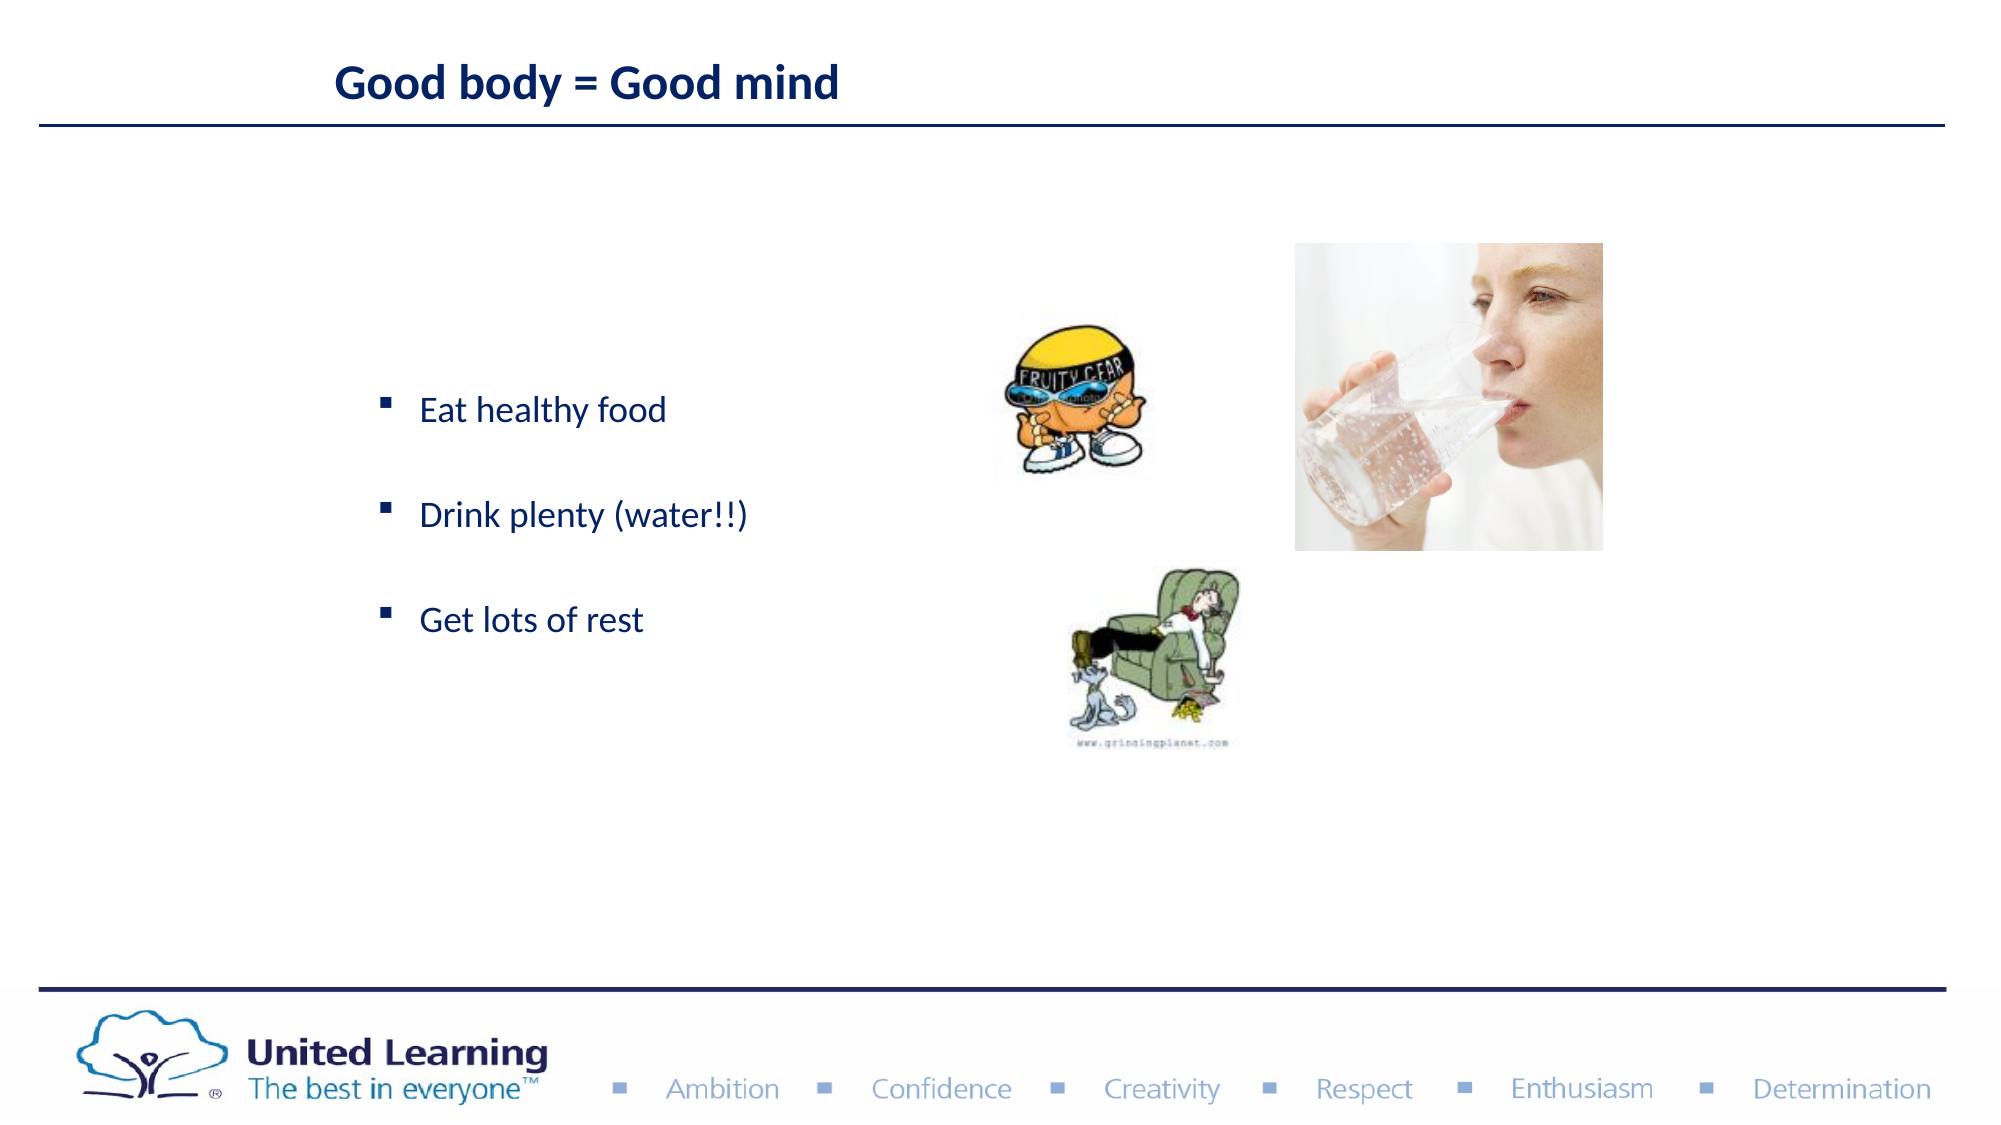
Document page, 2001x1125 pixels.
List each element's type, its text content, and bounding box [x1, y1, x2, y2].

picture [1295, 243, 1603, 552]
picture [1067, 565, 1241, 750]
picture [0, 987, 2000, 1120]
title Good body = Good mind [303, 10, 872, 149]
list Eat healthy food Drink plenty (water!!) Get lots of rest [362, 324, 1638, 976]
picture [991, 312, 1155, 482]
